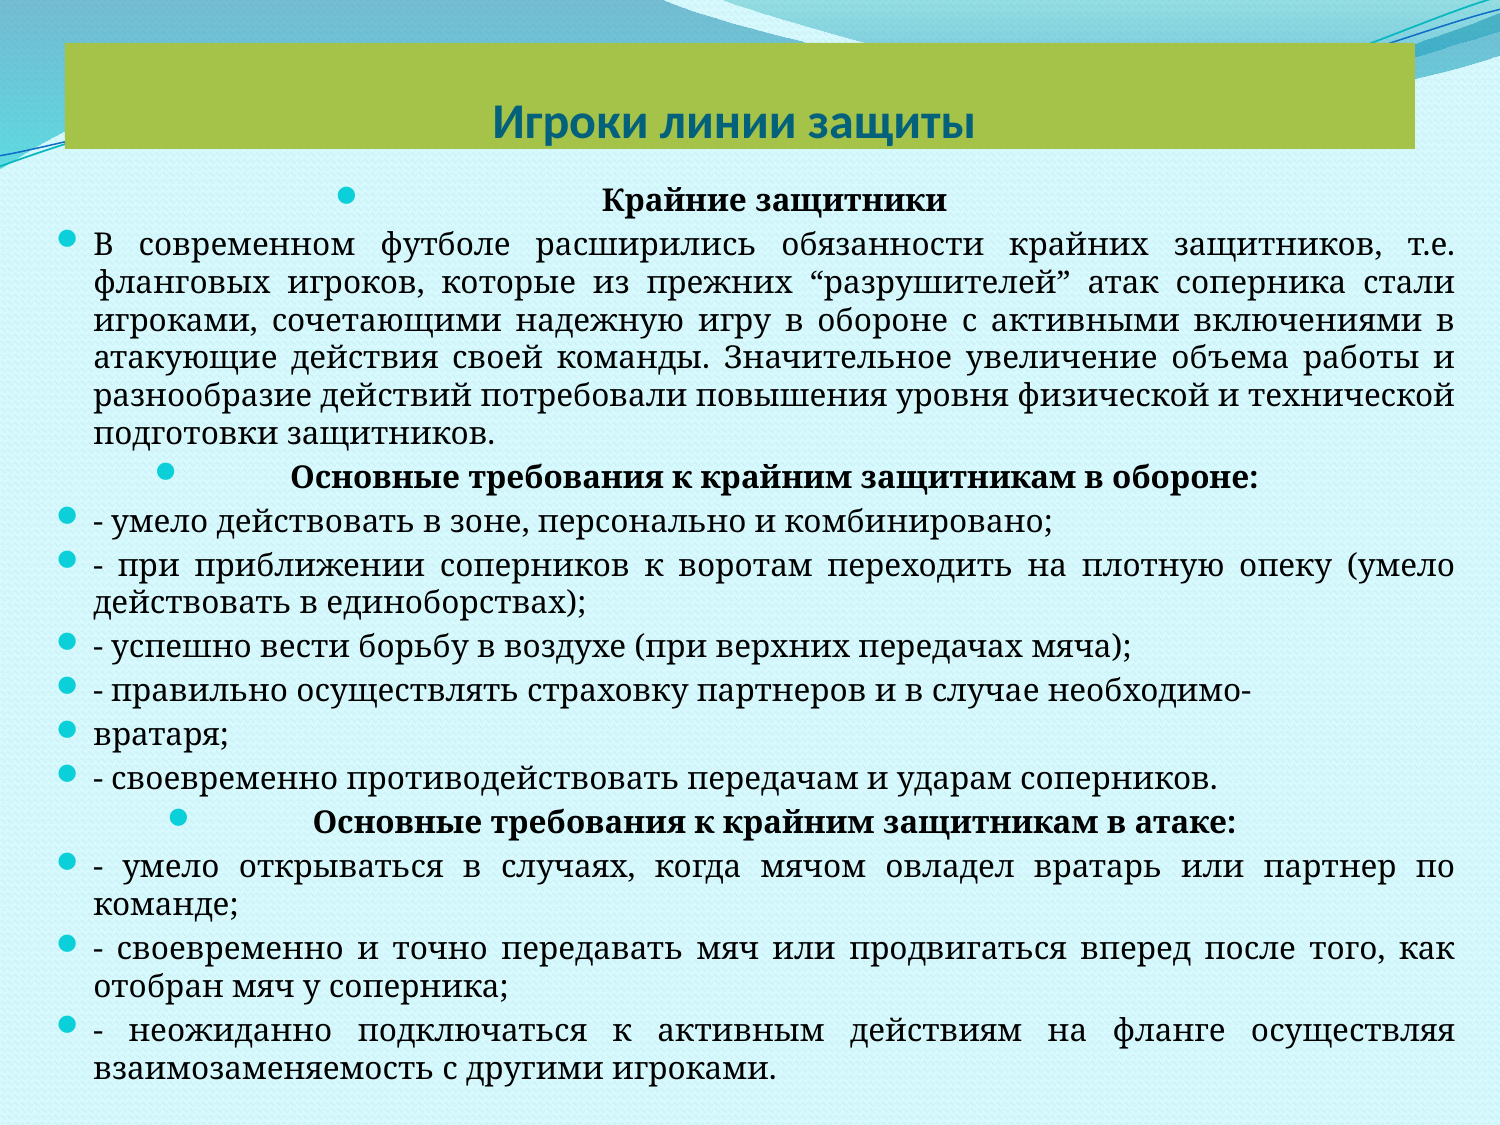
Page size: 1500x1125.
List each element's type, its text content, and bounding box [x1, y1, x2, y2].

title Игроки линии защиты [64, 42, 1415, 149]
list Крайние защитники В современном футболе расширились обязанности крайних защитников, т.е. фланговых игроков, которые из прежних “разрушителей” атак соперника стали игроками, сочетающими надежную игру в обороне с активными включениями в атакующие действия своей команды. Значительное увеличение объема работы и разнообразие действий потребовали повышения уровня физической и технической подготовки защитников. Основные требования к крайним защитникам в обороне: - умело действовать в зоне, персонально и комбинировано; - при приближении соперников к воротам переходить на плотную опеку (умело действовать в единоборствах); - успешно вести борьбу в воздухе (при верхних передачах мяча); - правильно осуществлять страховку партнеров и в случае необходимо- вратаря; - своевременно противодействовать передачам и ударам соперников. Основные требования к крайним защитникам в атаке: - умело открываться в случаях, когда мячом овладел вратарь или партнер по команде; - своевременно и точно передавать мяч или продвигаться вперед после того, как отобран мяч у соперника; - неожиданно подключаться к активным действиям на фланге осуществляя взаимозаменяемость с другими игроками. [41, 172, 1471, 1094]
